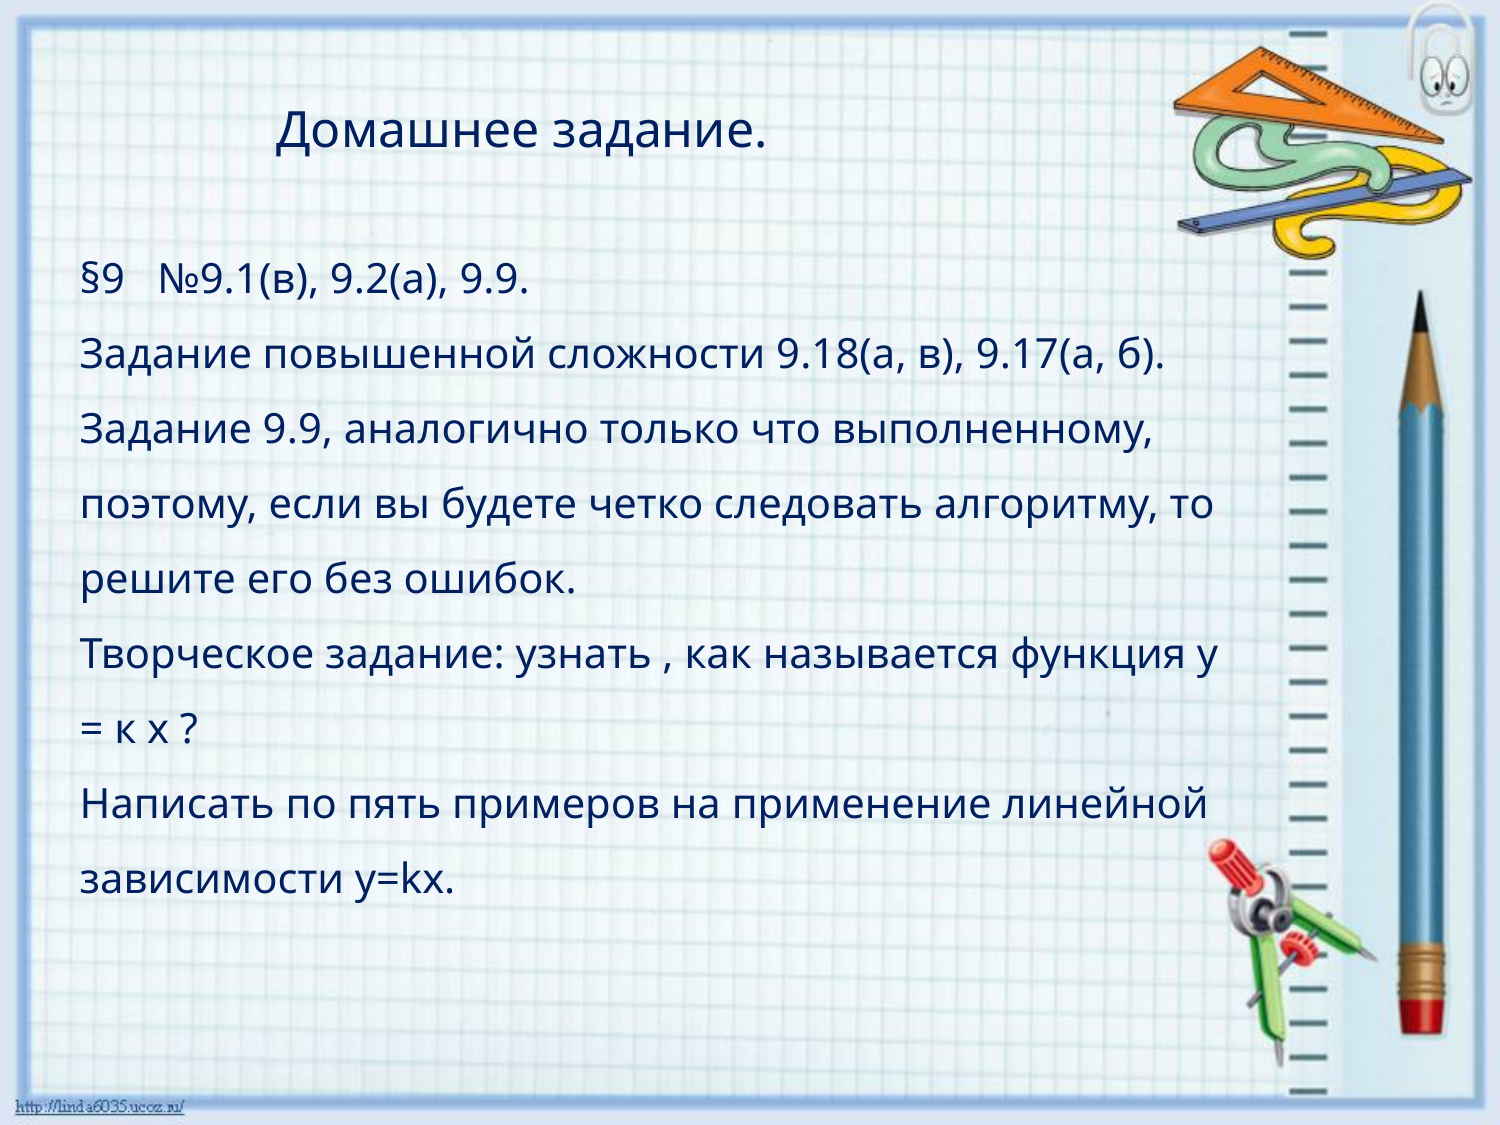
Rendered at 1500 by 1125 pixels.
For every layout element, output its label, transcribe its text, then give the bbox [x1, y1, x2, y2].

text_box Домашнее задание. [261, 89, 783, 165]
picture [0, 0, 1500, 1125]
text_box §9 №9.1(в), 9.2(а), 9.9. Задание повышенной сложности 9.18(а, в), 9.17(а, б). Задание 9.9, аналогично только что выполненному, поэтому, если вы будете четко следовать алгоритму, то решите его без ошибок. Творческое задание: узнать , как называется функция у = к х ? Написать по пять примеров на применение линейной зависимости у=kх. [64, 219, 1247, 910]
